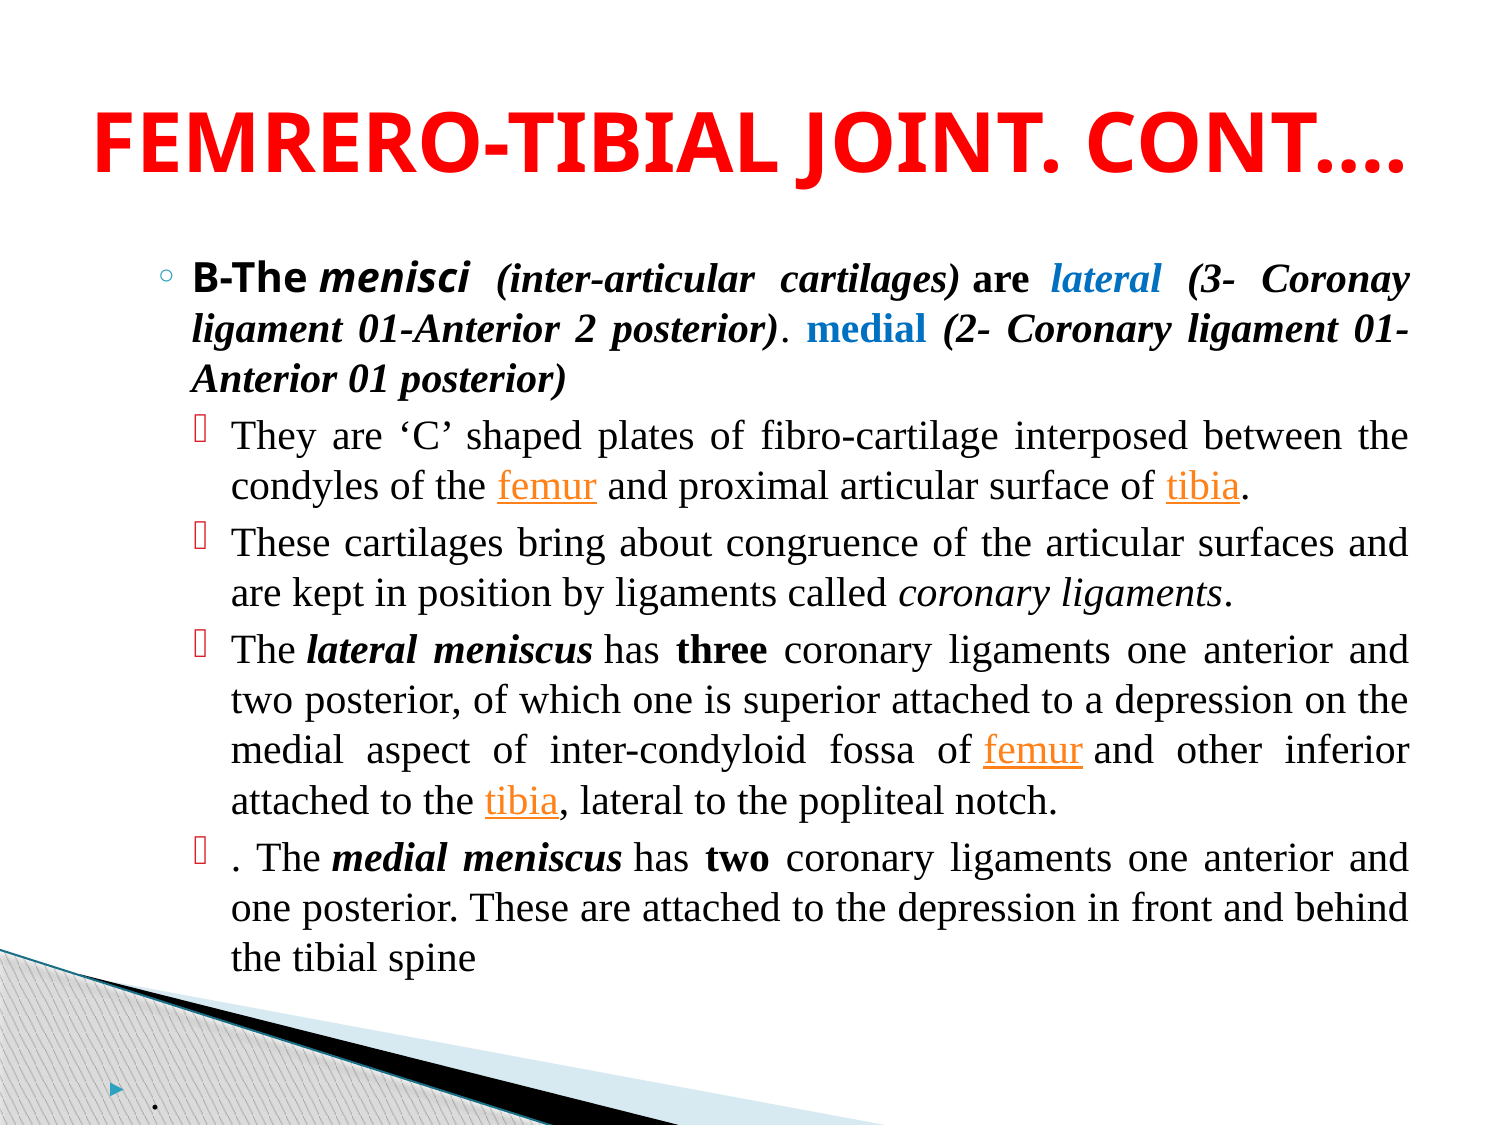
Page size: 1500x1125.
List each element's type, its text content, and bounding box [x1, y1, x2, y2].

title FEMRERO-TIBIAL JOINT. CONT…. [75, 45, 1425, 233]
list B-The menisci (inter-articular cartilages) are lateral (3- Coronay ligament 01-Anterior 2 posterior). medial (2- Coronary ligament 01-Anterior 01 posterior) They are ‘C’ shaped plates of fibro-cartilage interposed between the condyles of the femur and proximal articular surface of tibia. These cartilages bring about congruence of the articular surfaces and are kept in position by ligaments called coronary ligaments. The lateral meniscus has three coronary ligaments one anterior and two posterior, of which one is superior attached to a depression on the medial aspect of inter-condyloid fossa of femur and other inferior attached to the tibia, lateral to the popliteal notch. . The medial meniscus has two coronary ligaments one anterior and one posterior. These are attached to the depression in front and behind the tibial spine . [75, 243, 1425, 986]
